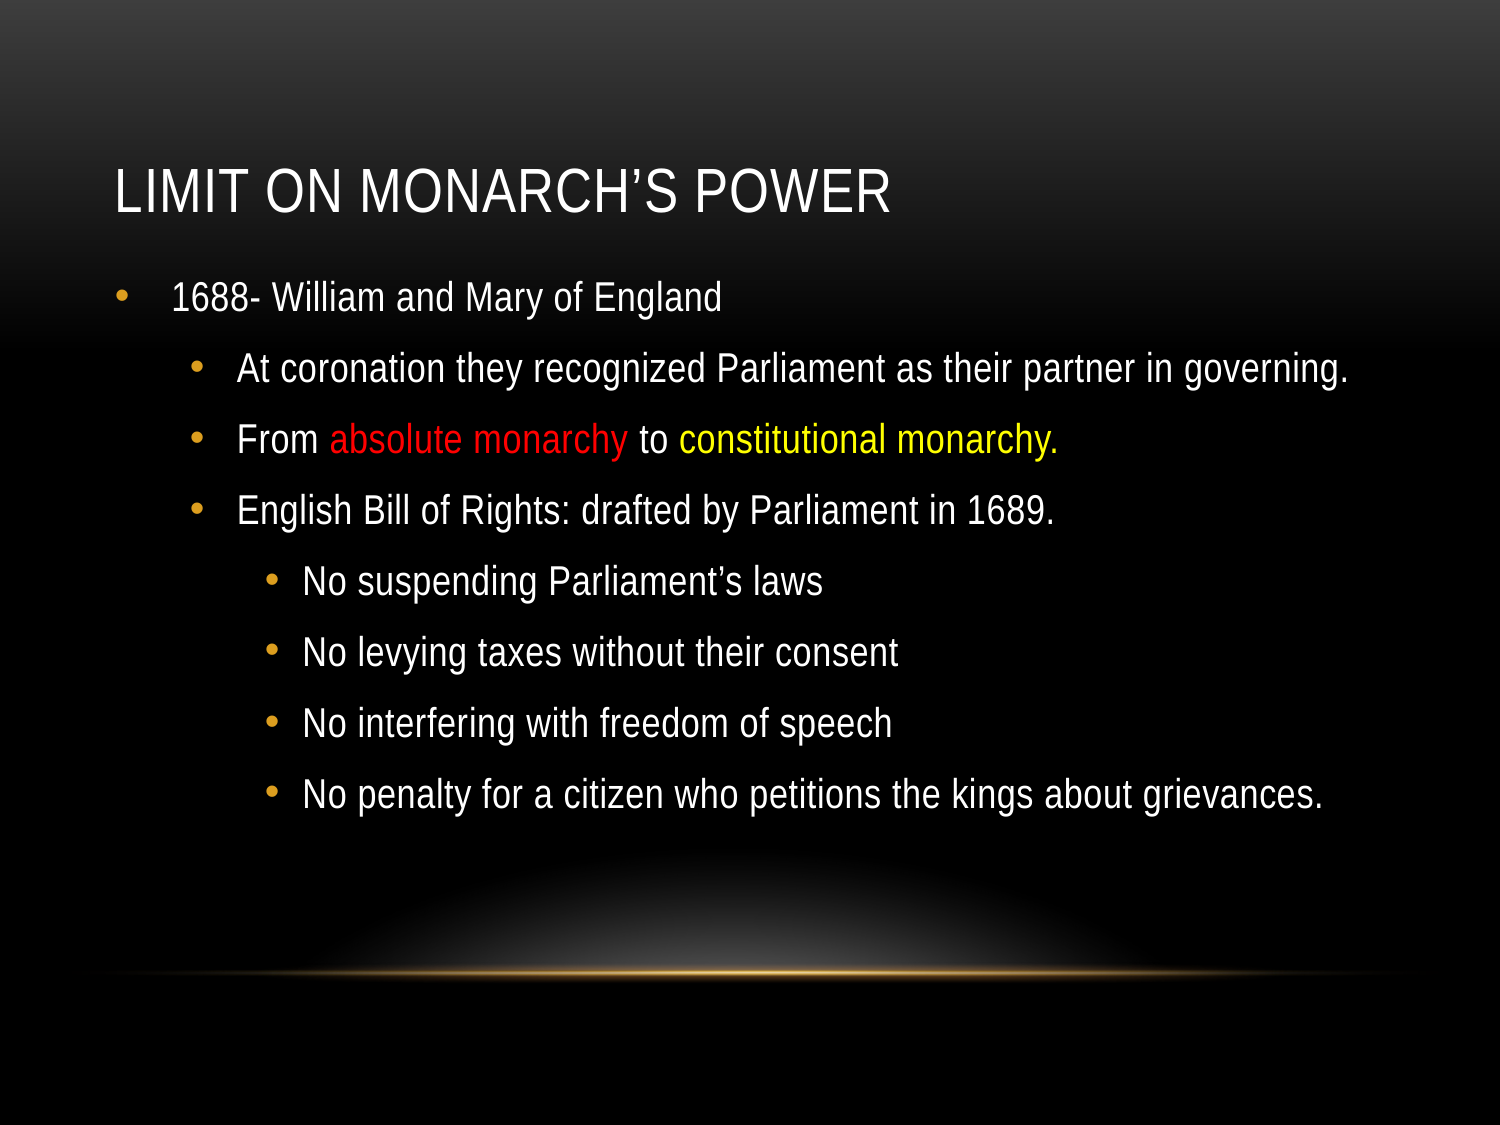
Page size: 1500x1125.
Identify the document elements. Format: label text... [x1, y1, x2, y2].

list 1688- William and Mary of England At coronation they recognized Parliament as their partner in governing. From absolute monarchy to constitutional monarchy. English Bill of Rights: drafted by Parliament in 1689. No suspending Parliament’s laws No levying taxes without their consent No interfering with freedom of speech No penalty for a citizen who petitions the kings about grievances. [99, 262, 1400, 938]
title Limit on Monarch’s Power [99, 45, 1400, 233]
picture [0, 0, 1500, 1125]
